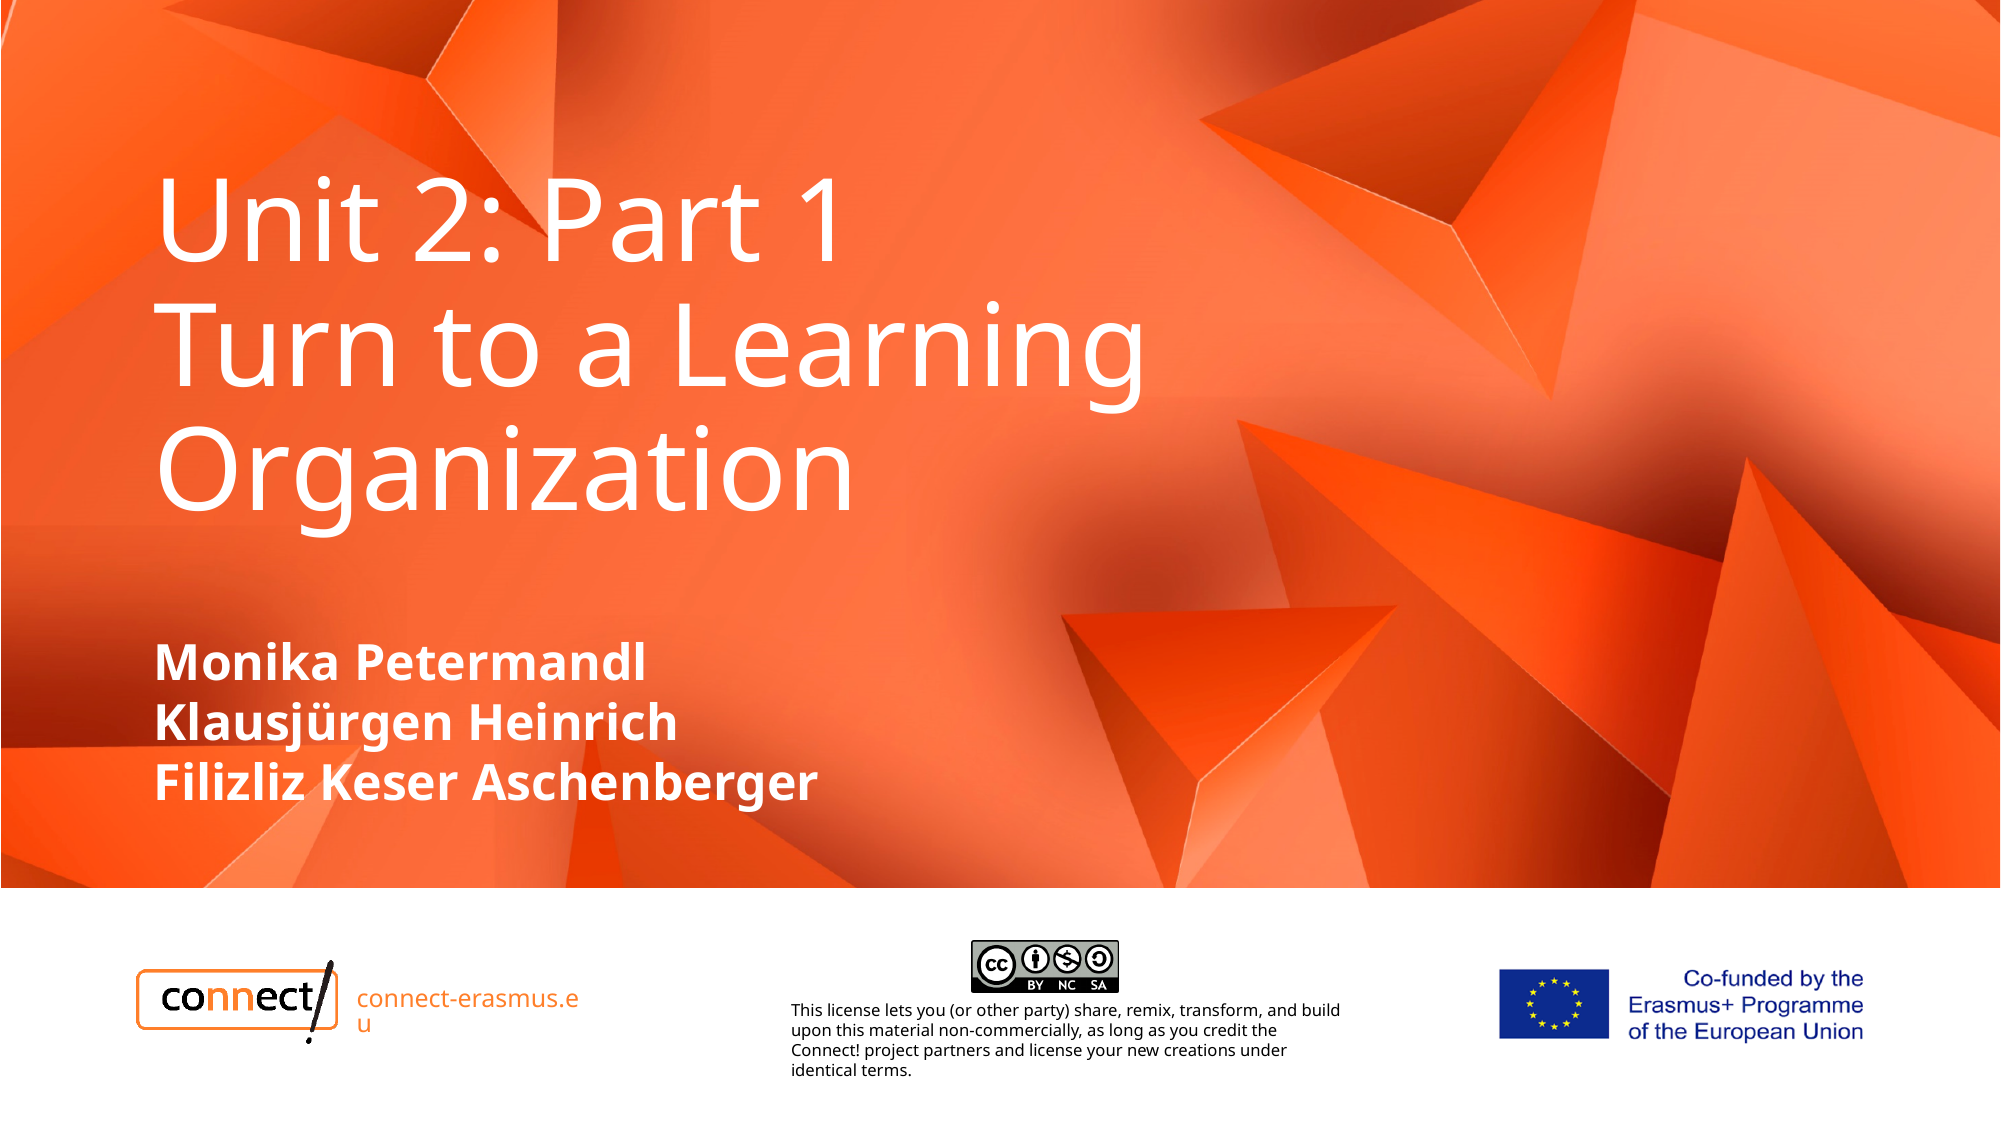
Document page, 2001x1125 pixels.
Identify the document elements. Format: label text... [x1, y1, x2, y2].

picture [136, 960, 338, 1044]
footer connect-erasmus.eu [341, 976, 607, 1022]
picture [1498, 968, 1863, 1044]
text_box This license lets you (or other party) share, remix, transform, and build upon this material non-commercially, as long as you credit the Connect! project partners and license your new creations under identical terms. [776, 992, 1365, 1087]
subtitle Monika Petermandl Klausjürgen Heinrich Filizliz Keser Aschenberger [138, 563, 1789, 835]
picture [971, 940, 1119, 993]
title Unit 2: Part 1 Turn to a Learning Organization [138, 151, 1789, 544]
picture [3, 0, 1999, 888]
